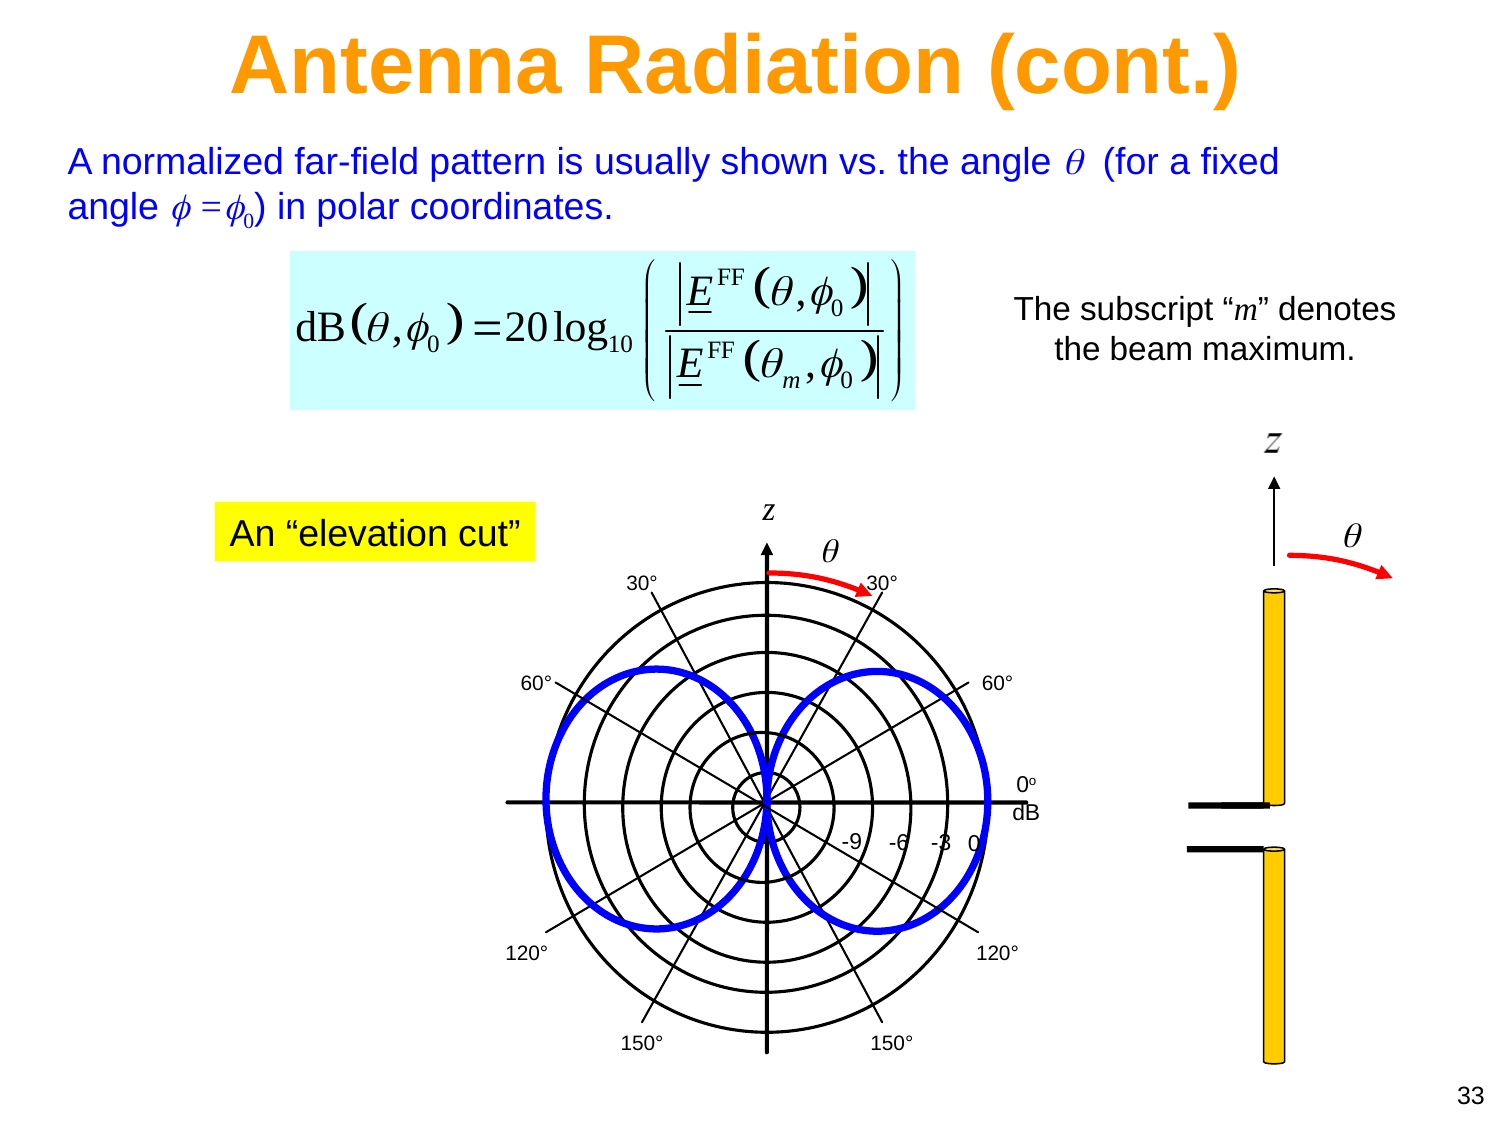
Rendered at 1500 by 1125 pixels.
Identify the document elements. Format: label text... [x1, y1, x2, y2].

text_box The subscript “m” denotes the beam maximum. [995, 279, 1416, 374]
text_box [289, 250, 916, 411]
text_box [459, 497, 1065, 1055]
slide_number 33 [1149, 1065, 1500, 1125]
text_box Antenna Radiation (cont.) [37, 10, 1435, 109]
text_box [1186, 423, 1393, 1065]
text_box An “elevation cut” [214, 501, 454, 562]
text_box A normalized far-field pattern is usually shown vs. the angle  (for a fixed angle  =0) in polar coordinates. [53, 129, 1362, 241]
